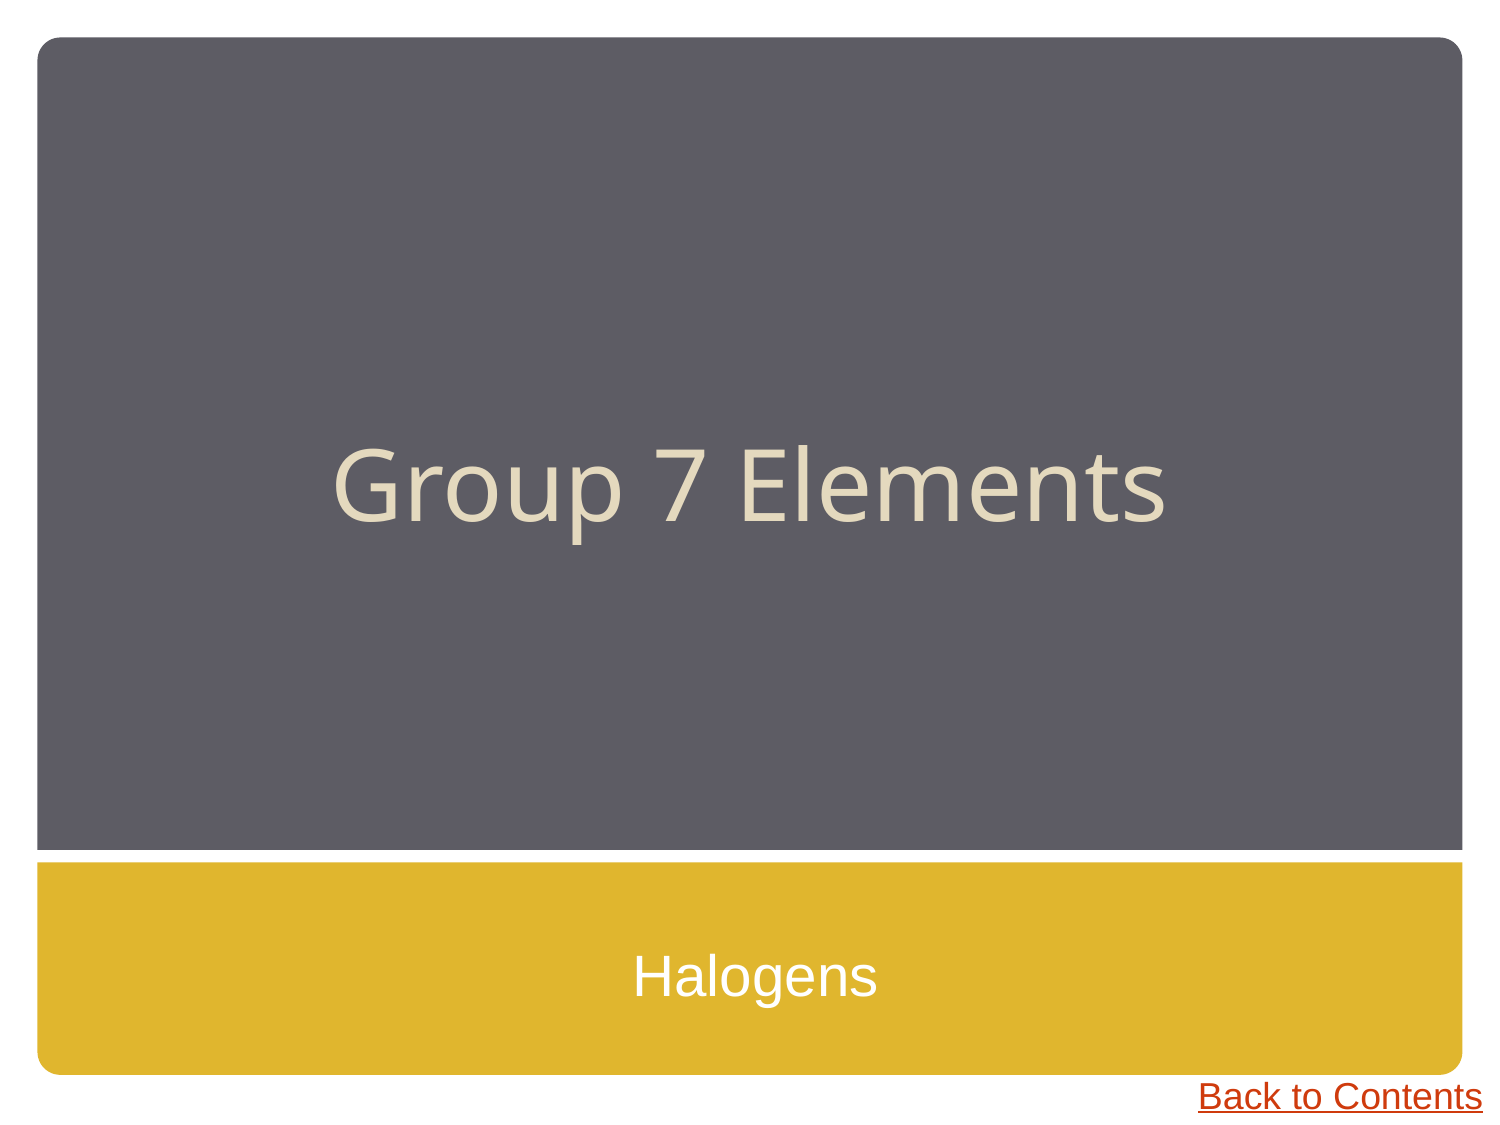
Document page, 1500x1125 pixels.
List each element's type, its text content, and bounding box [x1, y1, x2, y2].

list Halogens [118, 887, 1394, 1059]
title Group 7 Elements [112, 137, 1388, 825]
text_box Back to Contents [1183, 1064, 1499, 1124]
